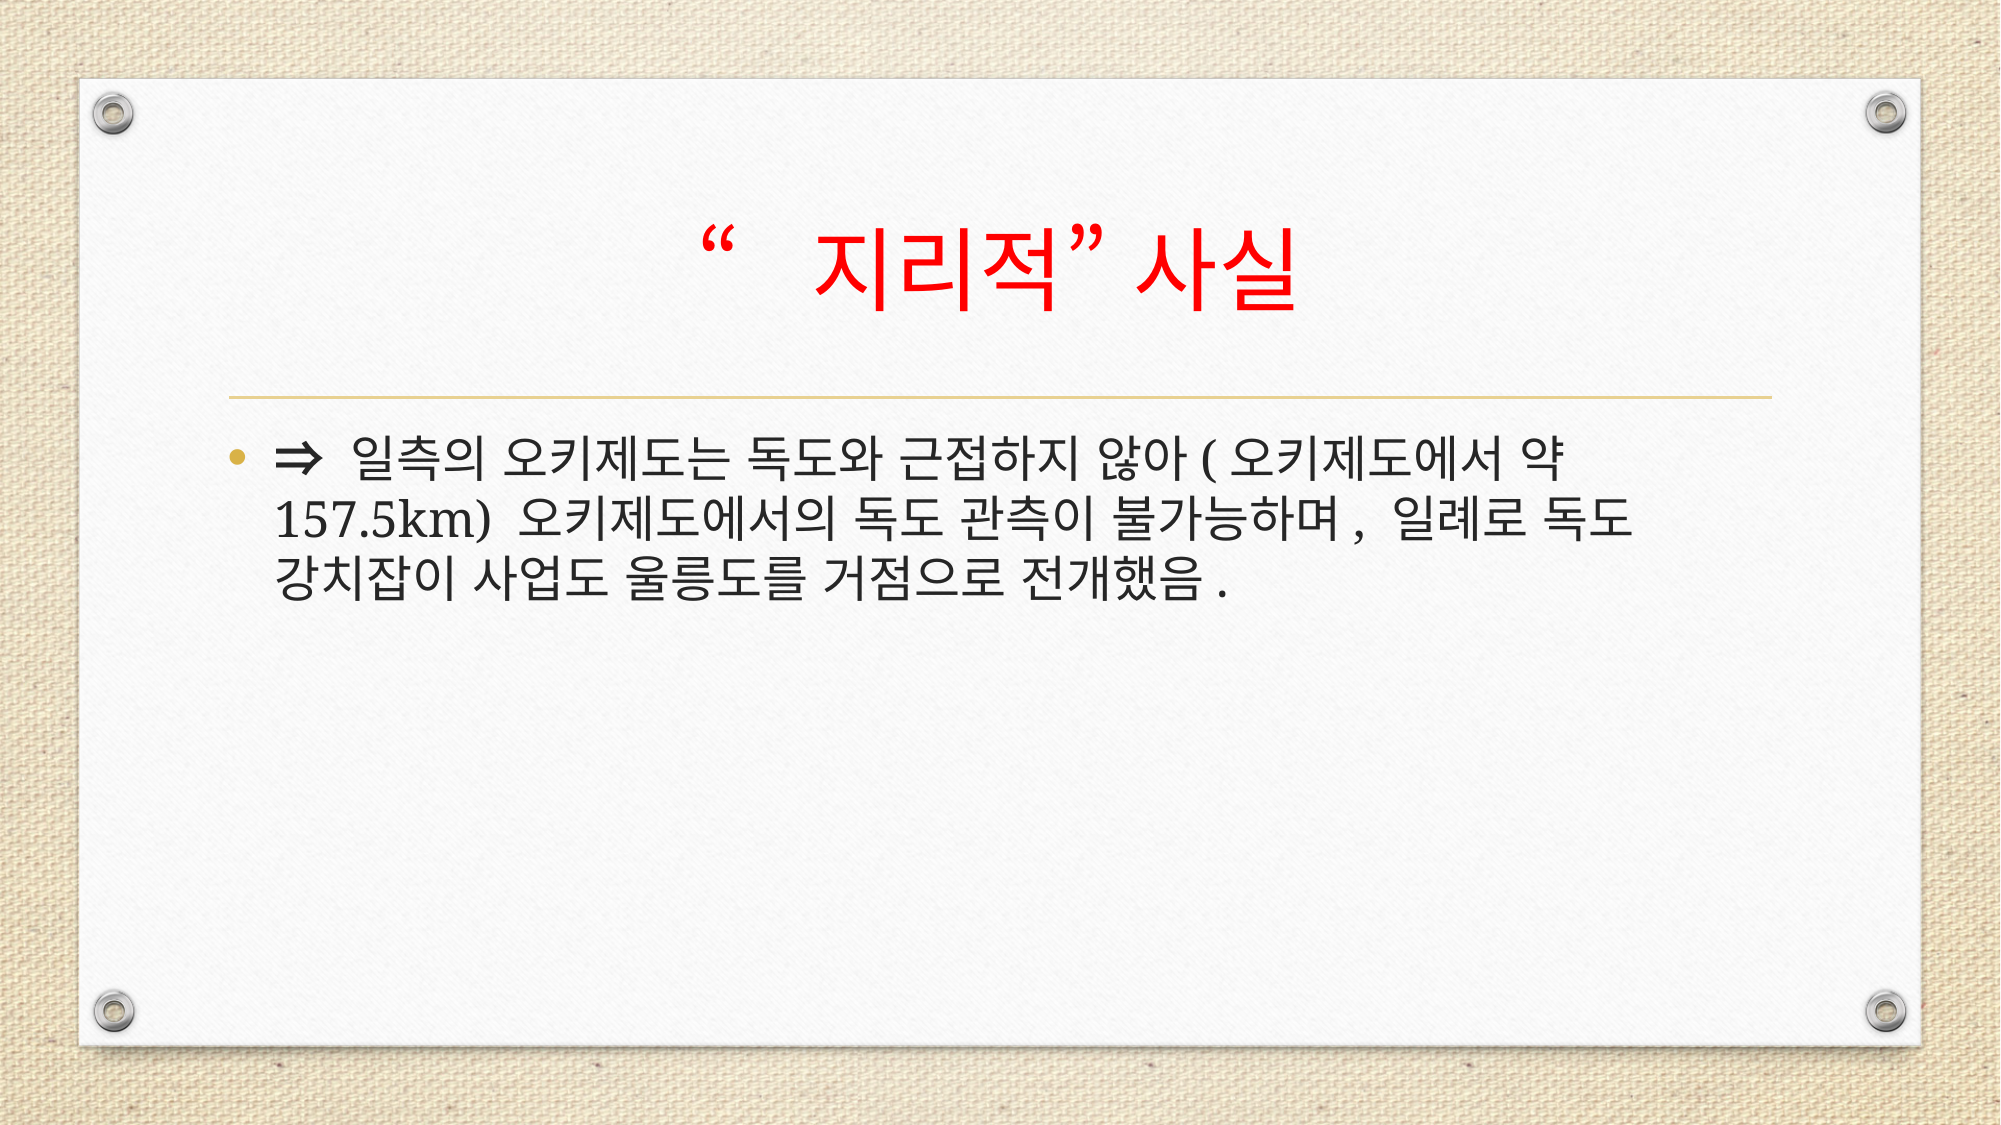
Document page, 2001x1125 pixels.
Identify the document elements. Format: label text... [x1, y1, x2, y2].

title “지리적” 사실 [212, 161, 1788, 375]
picture [0, 0, 2001, 1125]
list ⇒ 일측의 오키제도는 독도와 근접하지 않아(오키제도에서 약157.5km) 오키제도에서의 독도 관측이 불가능하며, 일례로 독도 강치잡이 사업도 울릉도를 거점으로 전개했음. [212, 419, 1788, 964]
